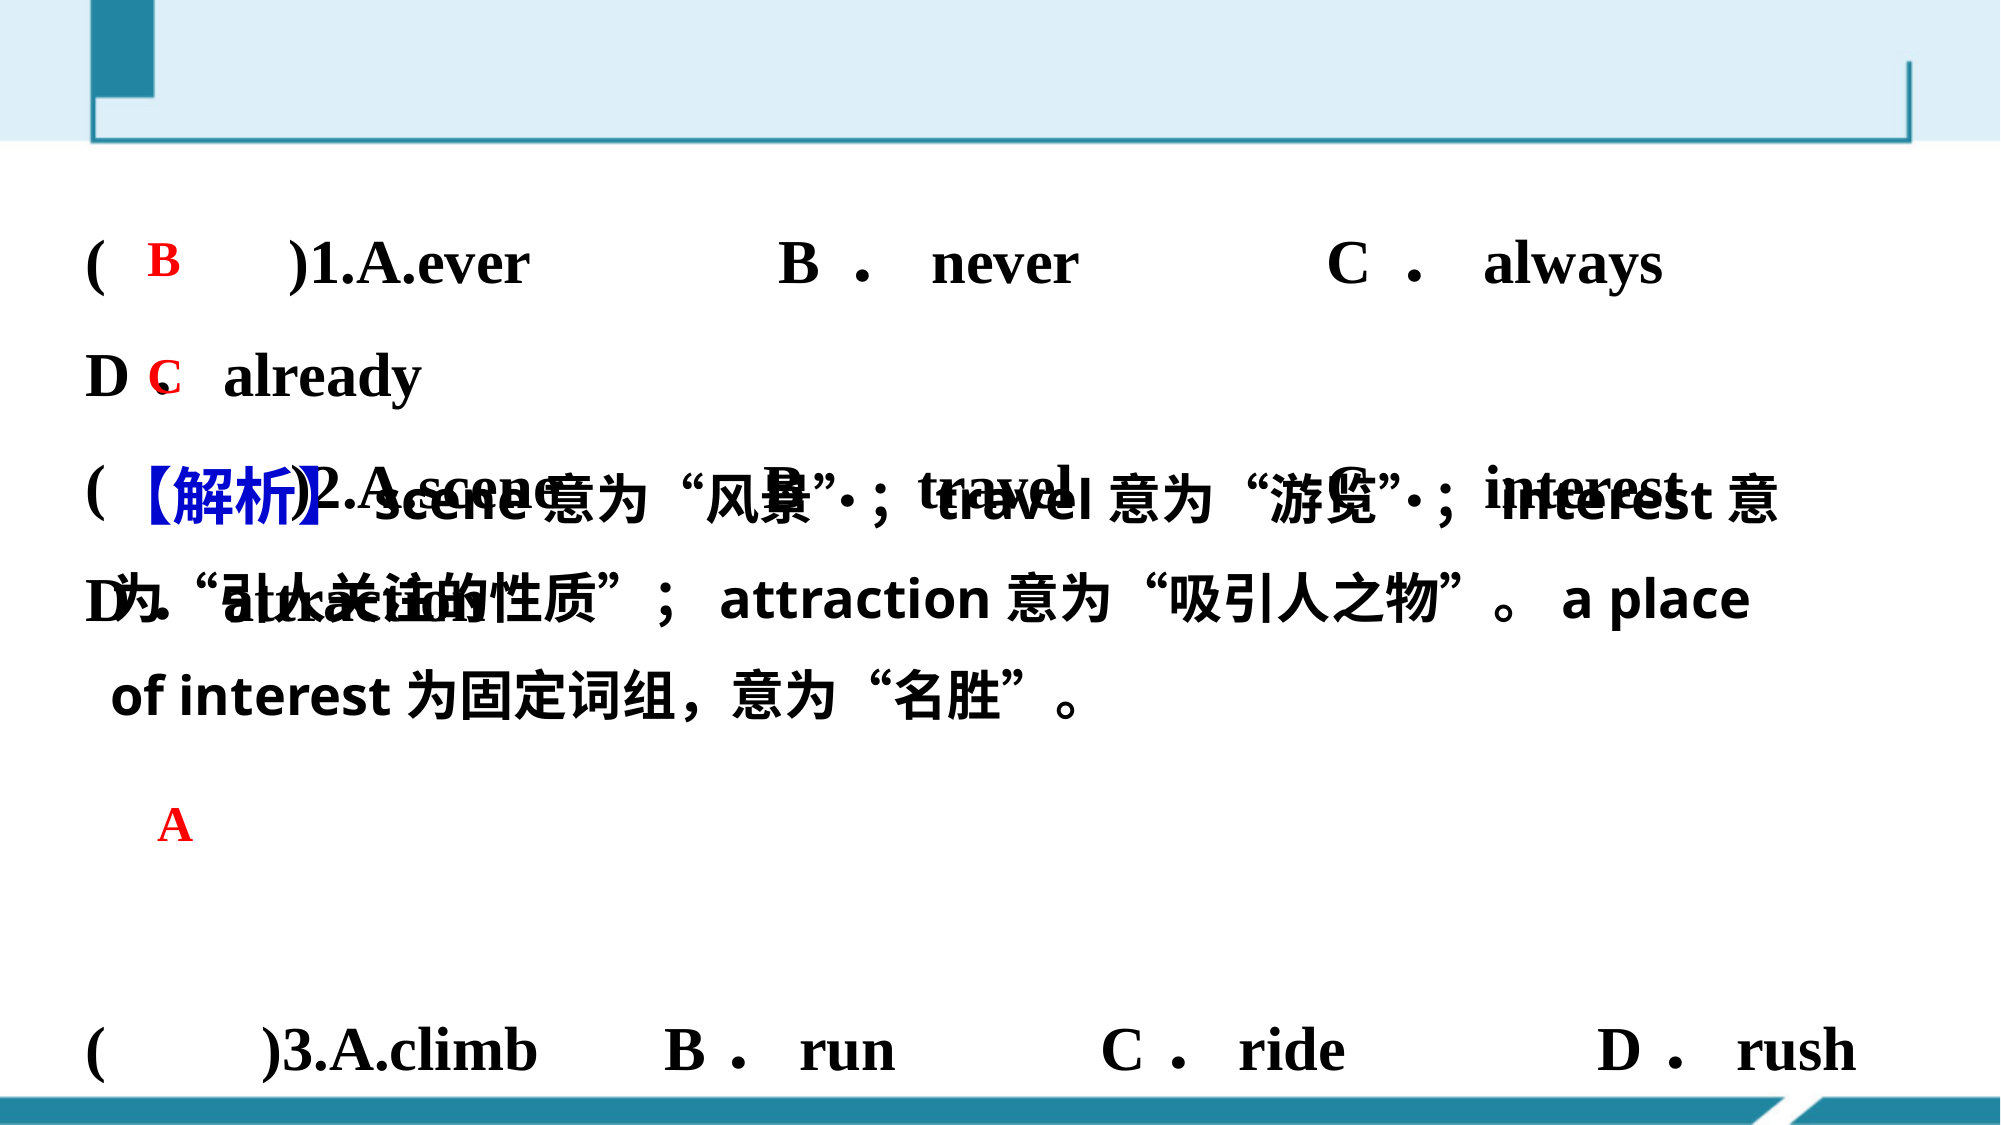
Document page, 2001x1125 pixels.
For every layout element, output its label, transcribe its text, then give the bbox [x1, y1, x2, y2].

text_box 【解析】scene意为“风景”；travel意为“游览”；interest意为“引人关注的性质”；attraction意为“吸引人之物”。a place of interest为固定词组，意为“名胜”。 [95, 411, 1829, 734]
text_box B [132, 219, 196, 294]
text_box C [132, 336, 199, 411]
picture [0, 0, 2001, 1125]
text_box ( )1.A.ever B．never C．always D．already ( )2.A.scene B．travel C．interest D．attraction ( )3.A.climb B．run C．ride D．rush [70, 176, 1928, 1091]
text_box A [142, 783, 209, 859]
